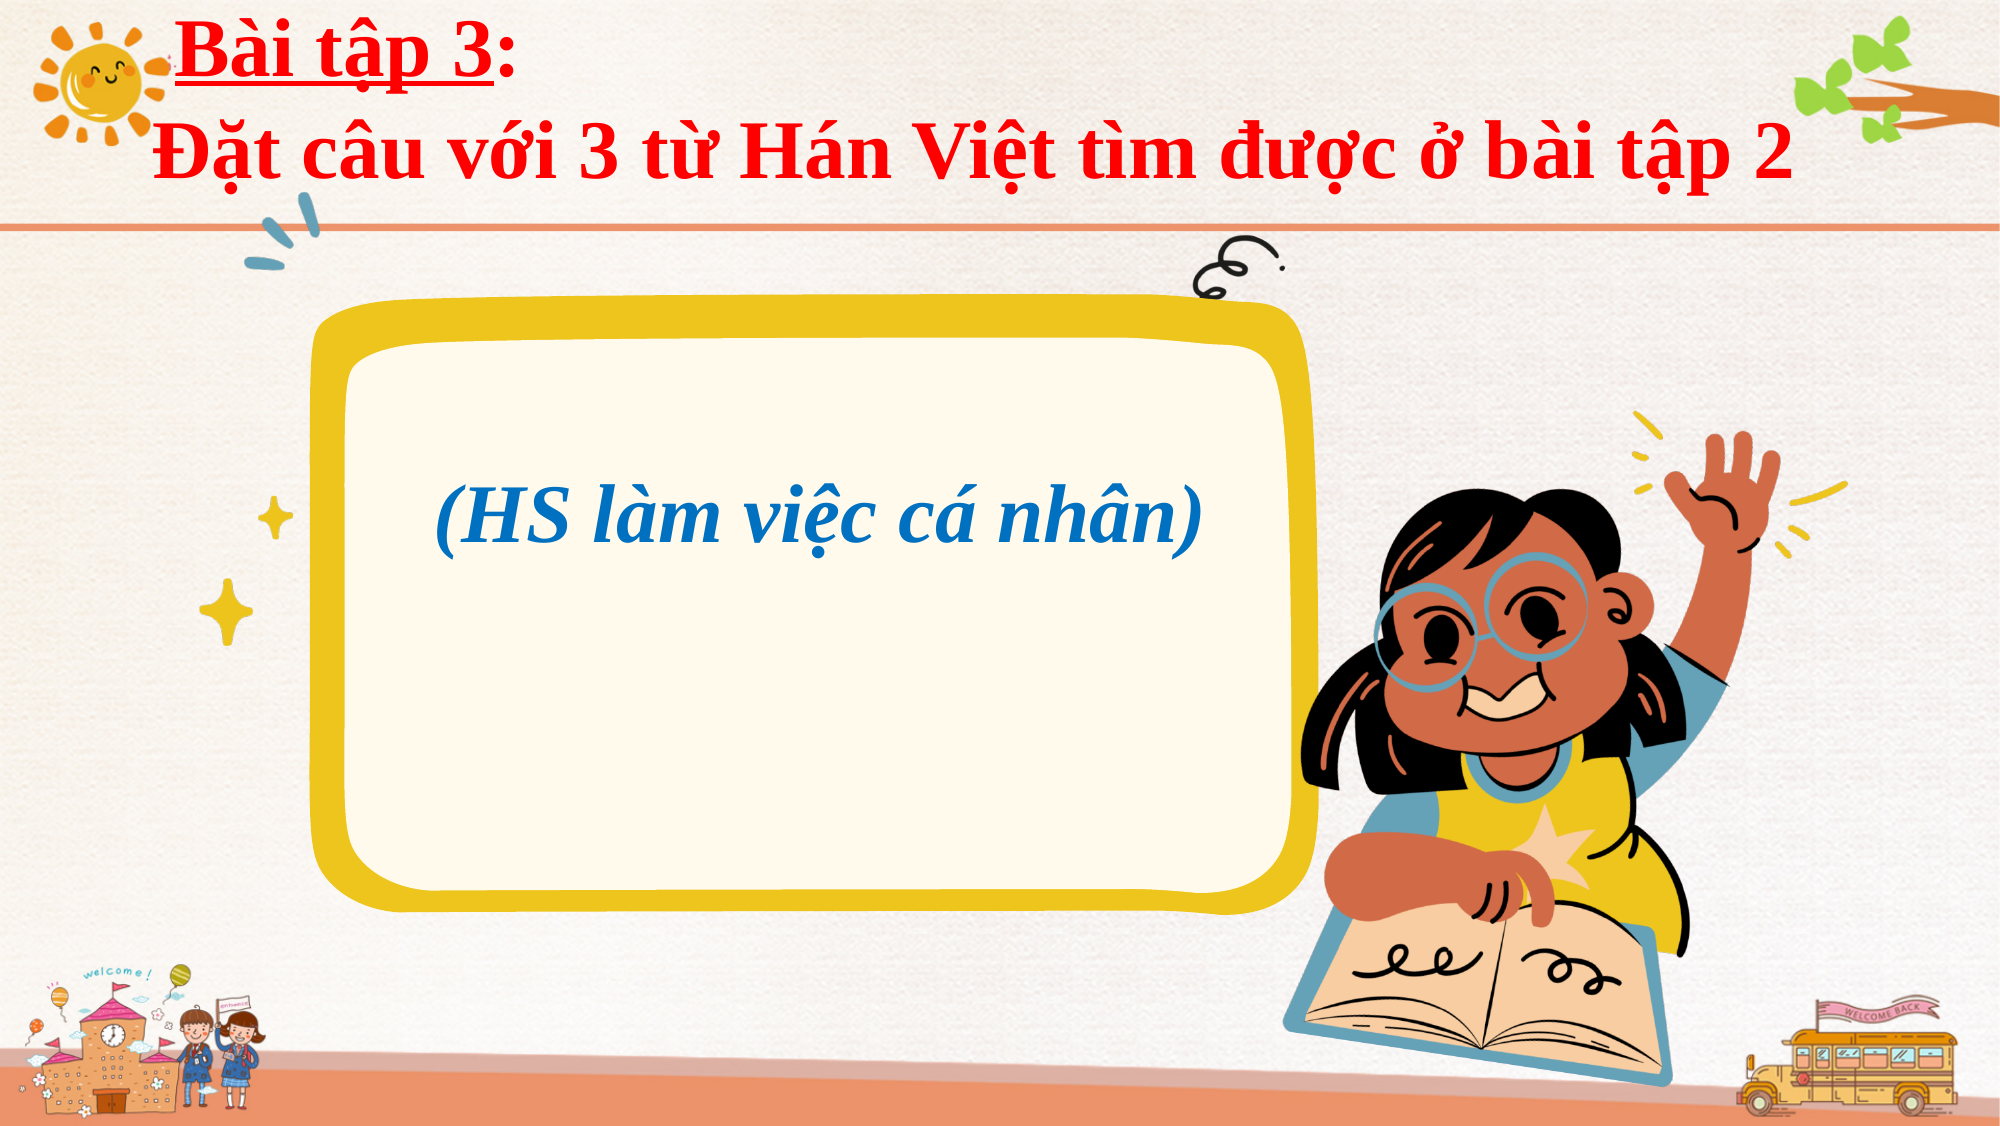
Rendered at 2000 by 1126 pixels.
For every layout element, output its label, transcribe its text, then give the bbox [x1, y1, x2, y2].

text_box (HS làm việc cá nhân) [1130, 459, 1254, 560]
text_box (HS làm việc cá nhân) [387, 459, 498, 560]
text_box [503, 99, 1125, 1110]
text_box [539, 141, 1096, 1090]
picture [0, 192, 2000, 1126]
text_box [0, 0, 2000, 232]
